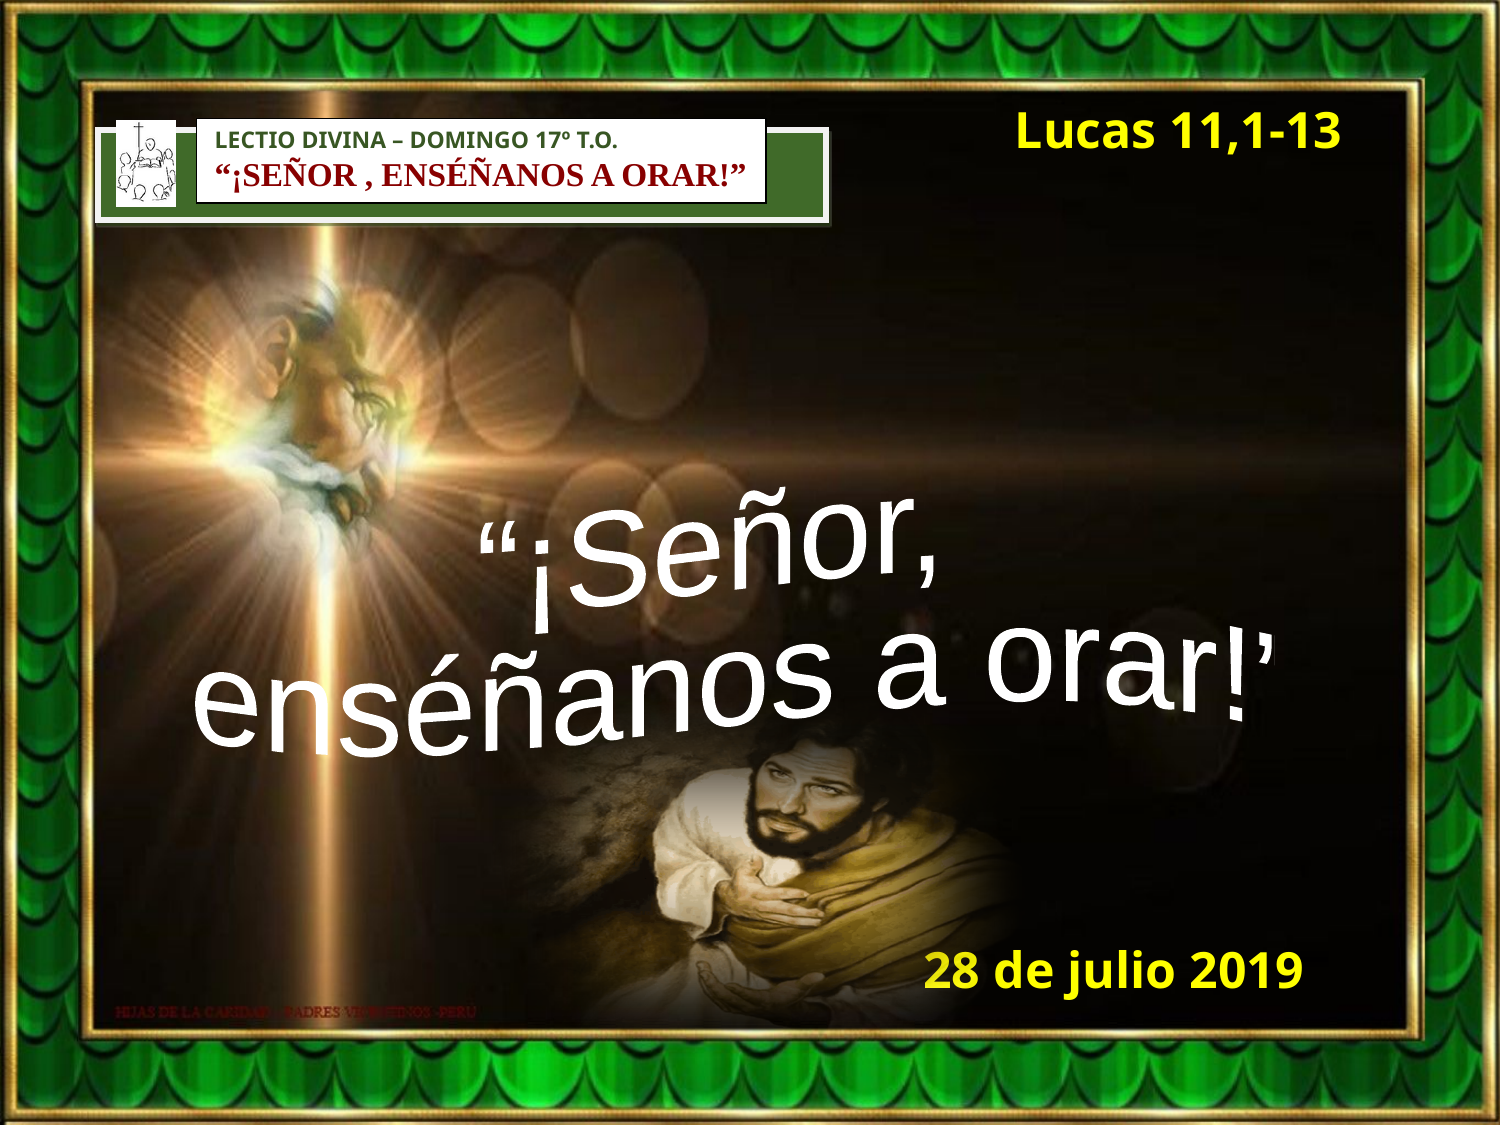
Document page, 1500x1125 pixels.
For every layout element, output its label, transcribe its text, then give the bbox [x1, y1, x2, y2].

text_box 28 de julio 2019 [1040, 931, 1433, 1007]
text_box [97, 118, 827, 221]
picture [0, 0, 1500, 1125]
text_box Lucas 11,1-13 [999, 91, 1384, 167]
